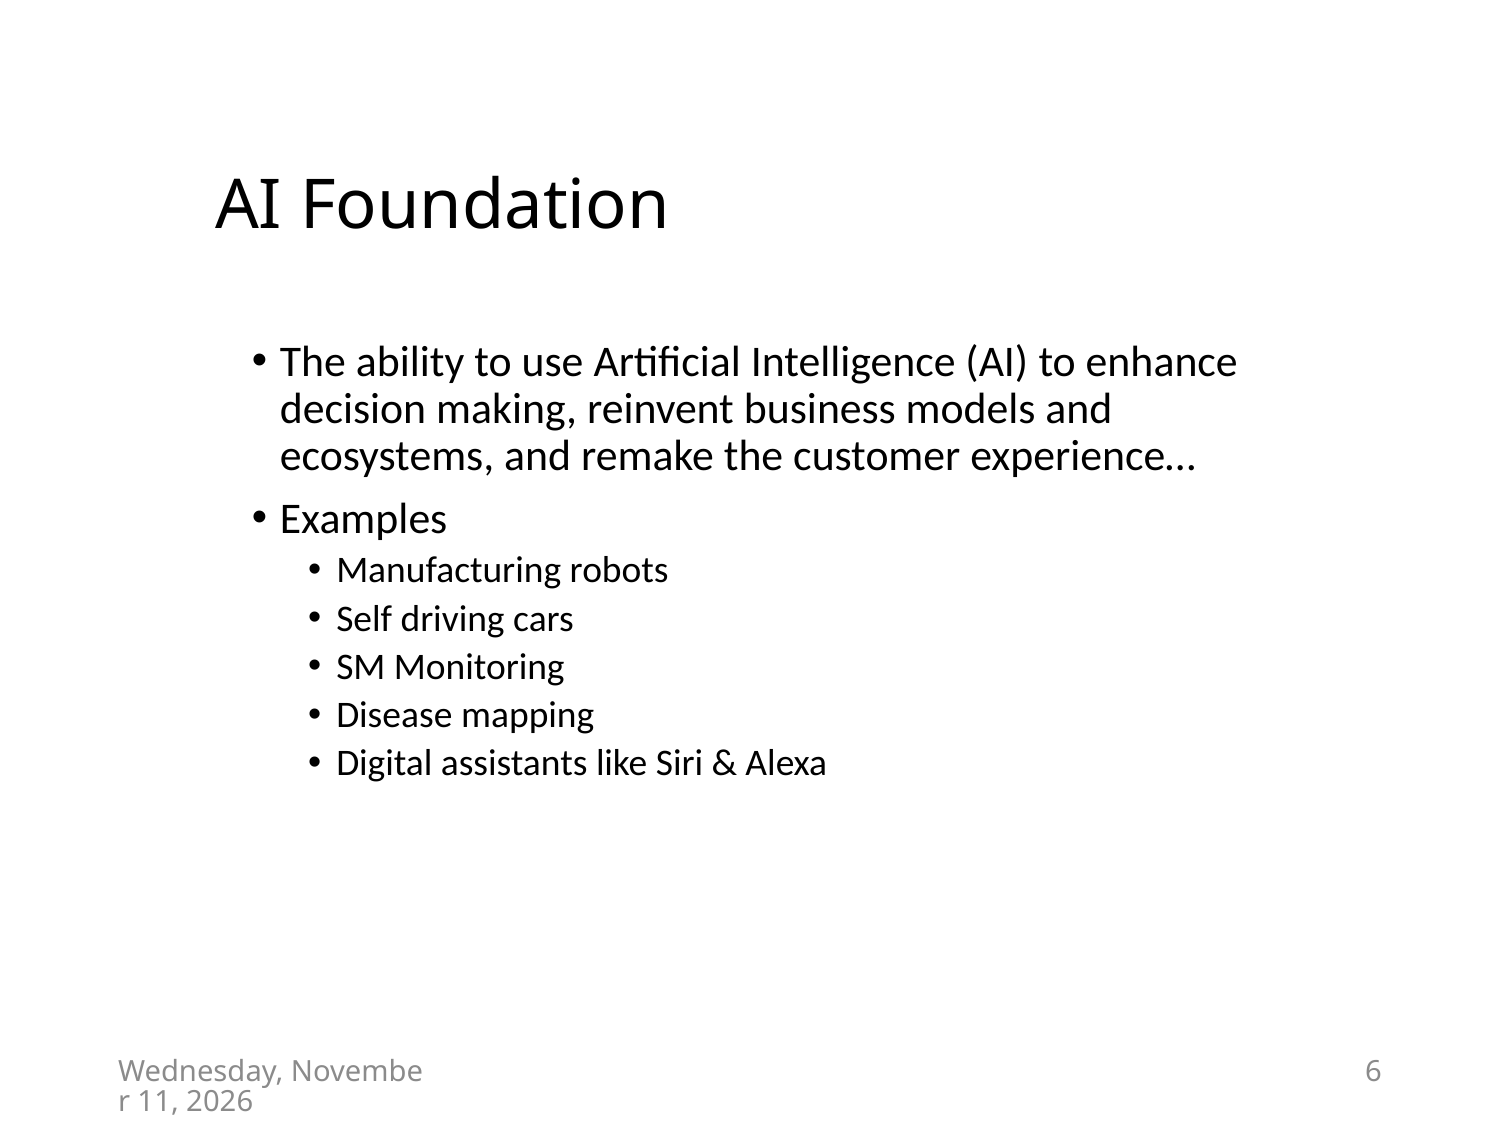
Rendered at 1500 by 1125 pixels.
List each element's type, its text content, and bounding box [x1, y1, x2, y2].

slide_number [103, 1042, 441, 1103]
slide_number 6 [1059, 1042, 1397, 1103]
title AI Foundation [200, 112, 1479, 300]
list The ability to use Artificial Intelligence (AI) to enhance decision making, reinvent business models and ecosystems, and remake the customer experience… Examples Manufacturing robots Self driving cars SM Monitoring Disease mapping Digital assistants like Siri & Alexa [236, 330, 1315, 1071]
